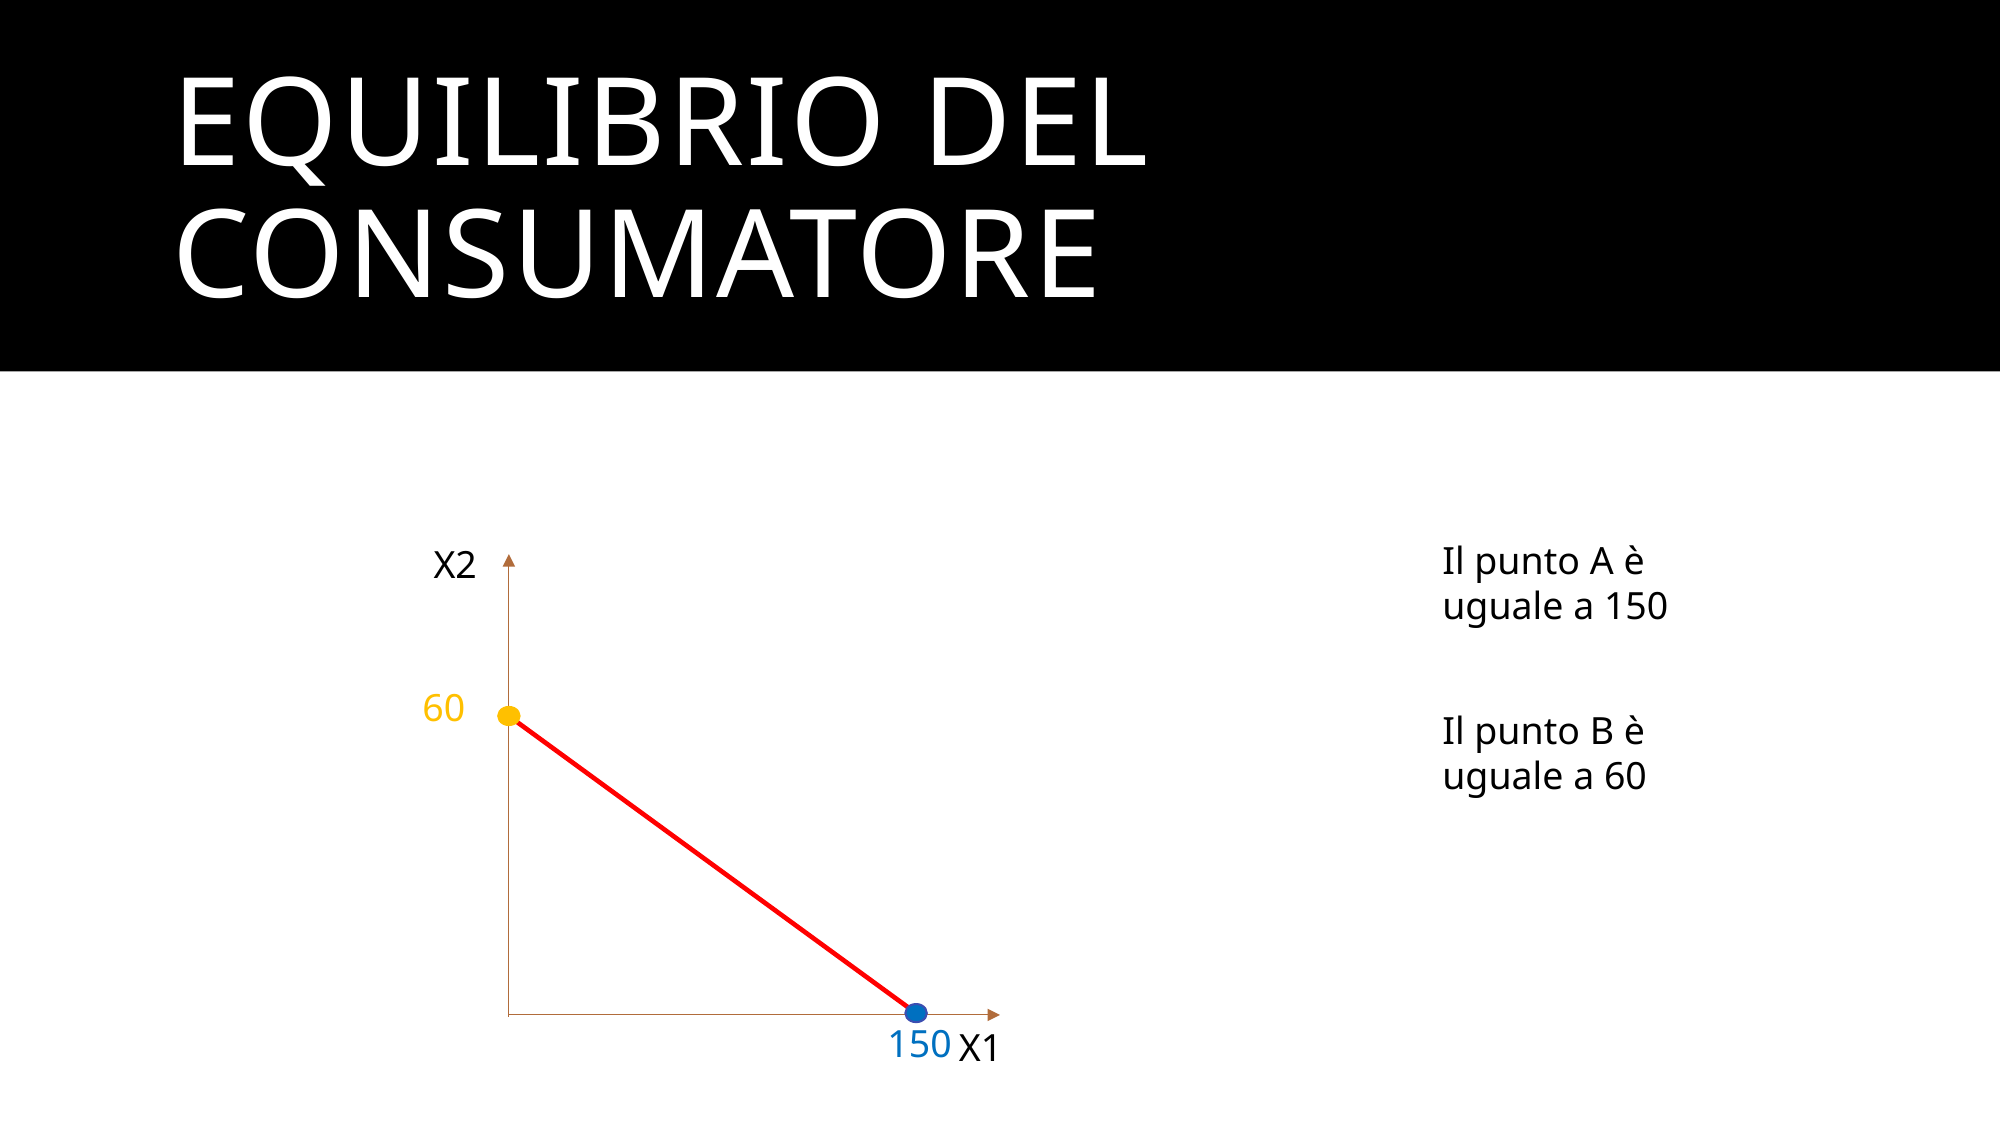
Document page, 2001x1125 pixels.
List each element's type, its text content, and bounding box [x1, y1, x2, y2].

text_box X2 [418, 533, 492, 594]
text_box [509, 705, 521, 716]
title EQUILIBRIO DEL CONSUMATORE [157, 52, 1842, 332]
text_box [508, 716, 916, 1014]
text_box Il punto B è uguale a 60 [1427, 699, 1736, 805]
text_box X1 [944, 1016, 1018, 1077]
text_box 150 [872, 1016, 967, 1073]
text_box [916, 1003, 928, 1013]
text_box Il punto A è uguale a 150 [1427, 529, 1736, 635]
text_box 60 [407, 676, 481, 737]
text_box [497, 706, 508, 726]
